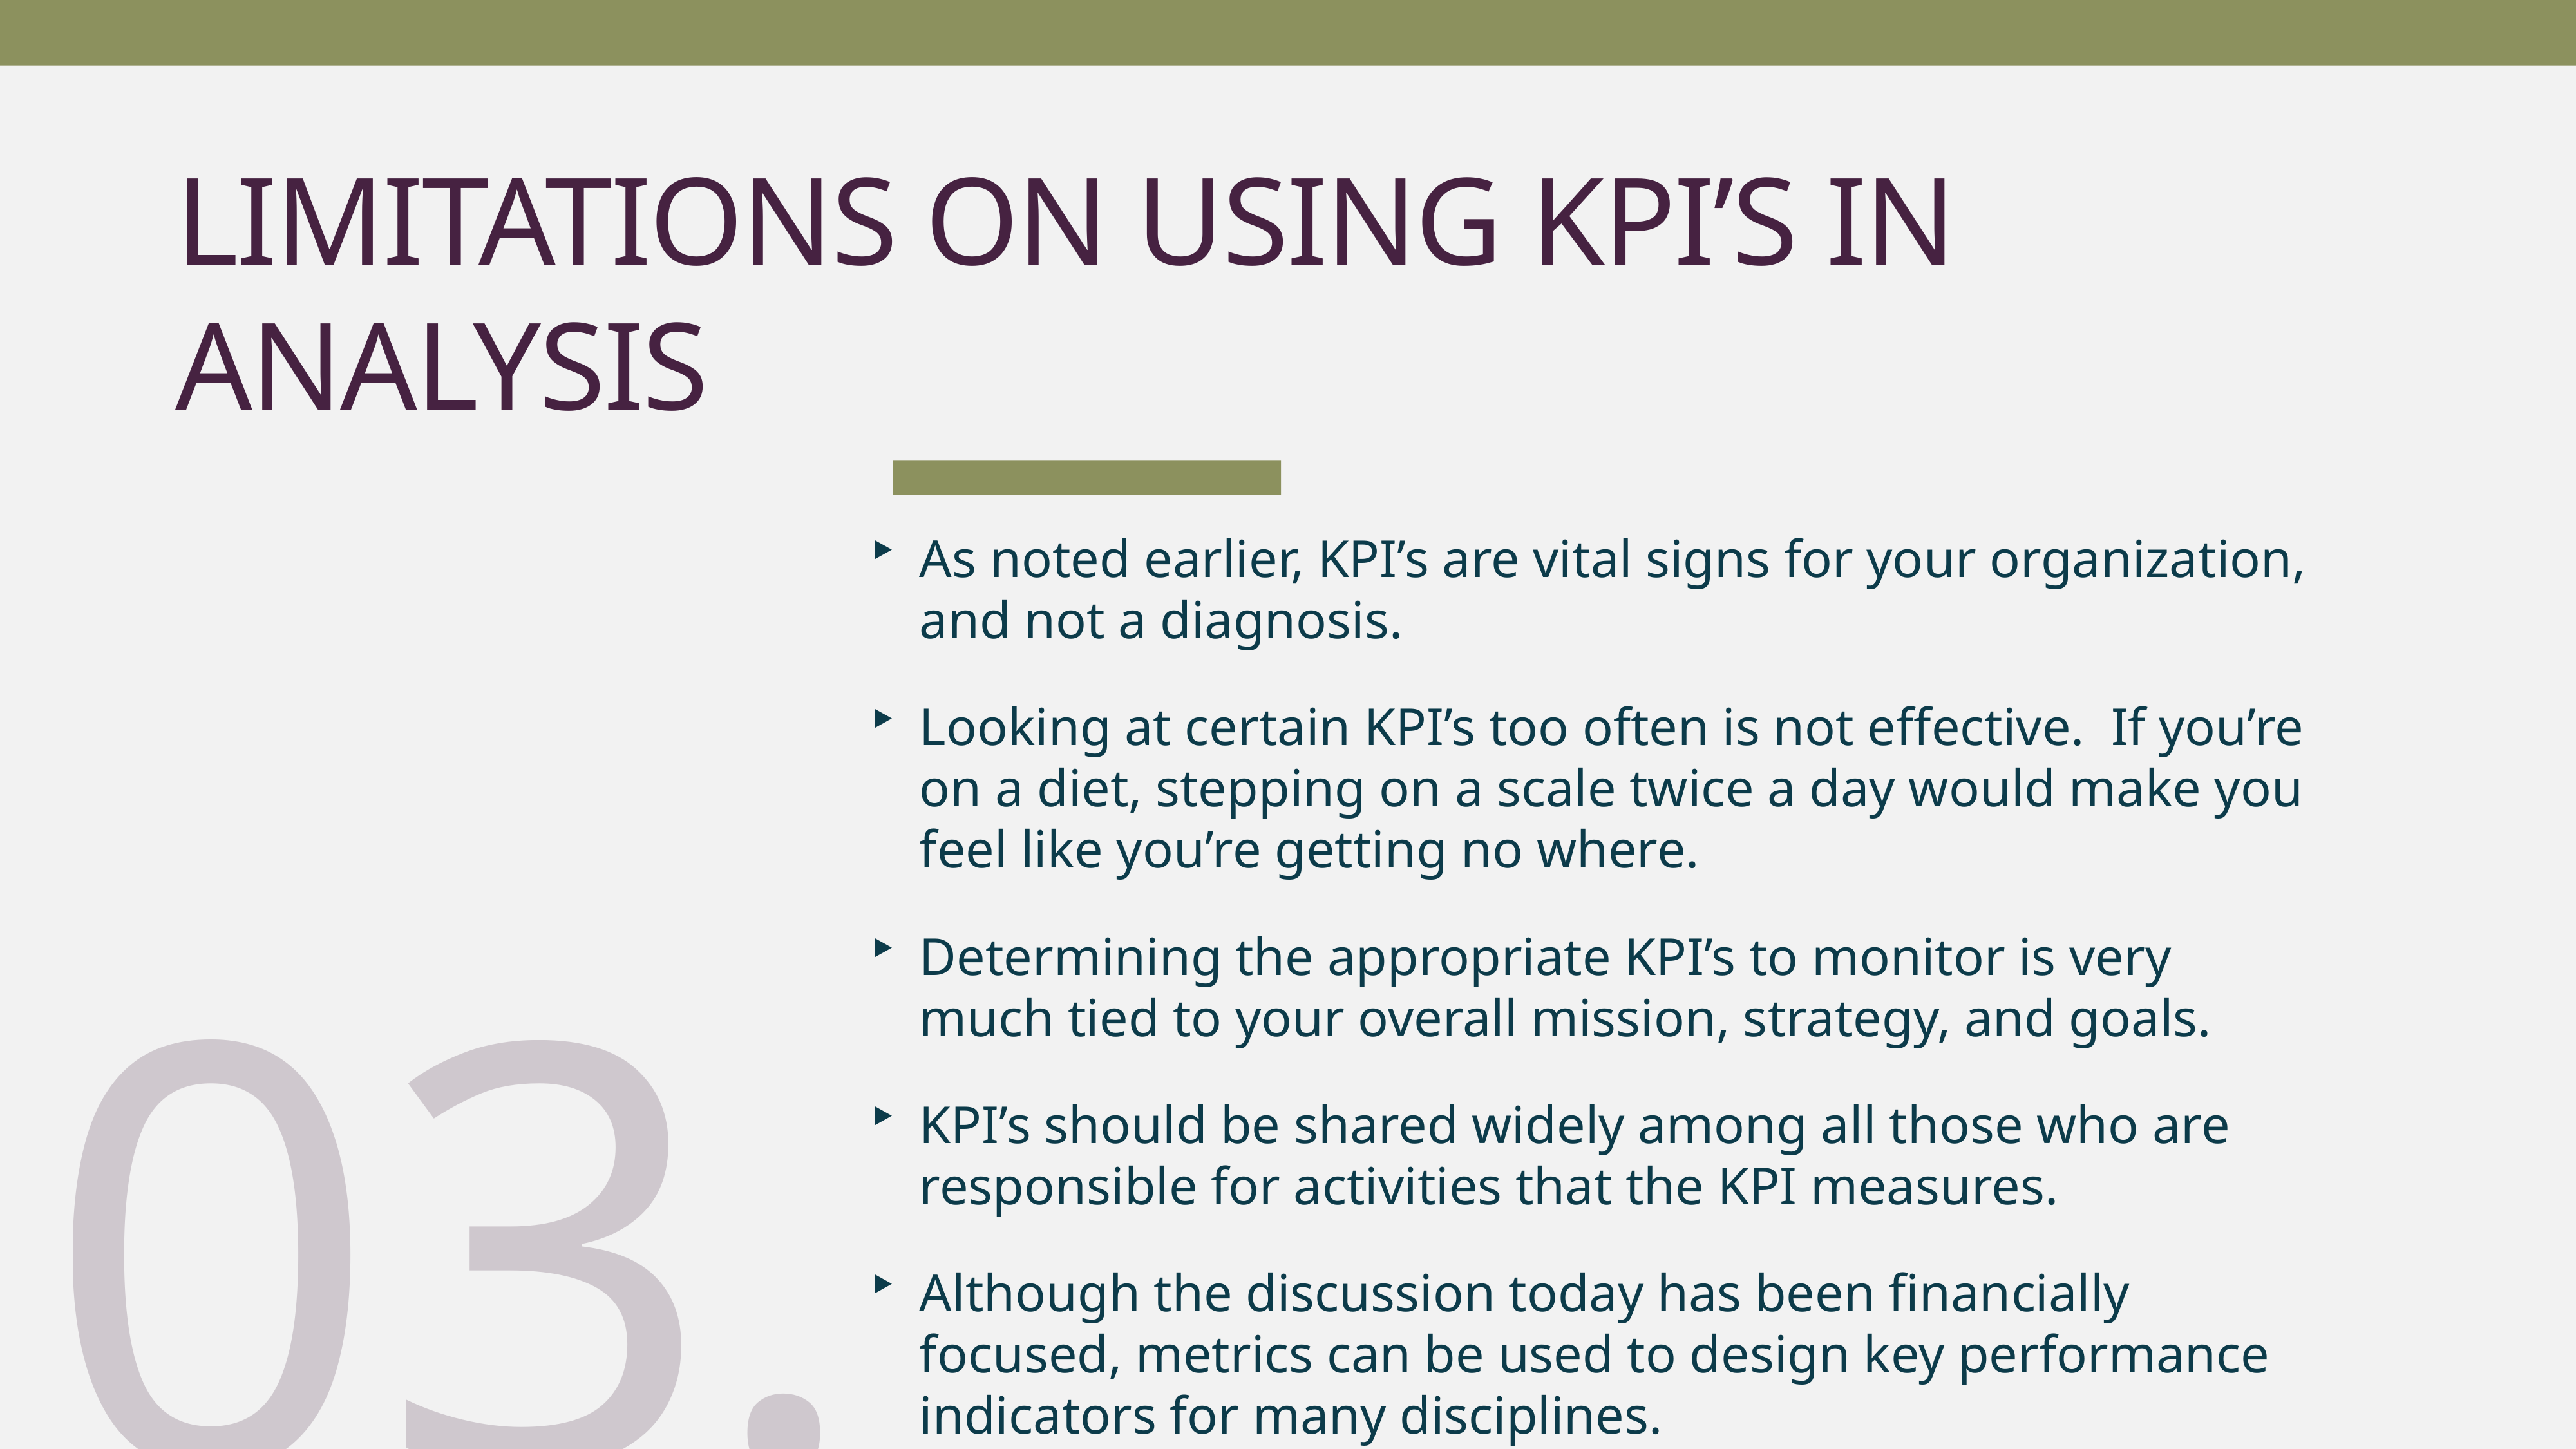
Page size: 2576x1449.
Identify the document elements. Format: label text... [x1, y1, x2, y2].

text_box Limitations on using Kpi’s in analysis [170, 138, 2338, 440]
text_box As noted earlier, KPI’s are vital signs for your organization, and not a diagnosis. Looking at certain KPI’s too often is not effective. If you’re on a diet, stepping on a scale twice a day would make you feel like you’re getting no where. Determining the appropriate KPI’s to monitor is very much tied to your overall mission, strategy, and goals. KPI’s should be shared widely among all those who are responsible for activities that the KPI measures. Although the discussion today has been financially focused, metrics can be used to design key performance indicators for many disciplines. [867, 520, 2320, 1449]
text_box 03. [31, 420, 868, 1449]
